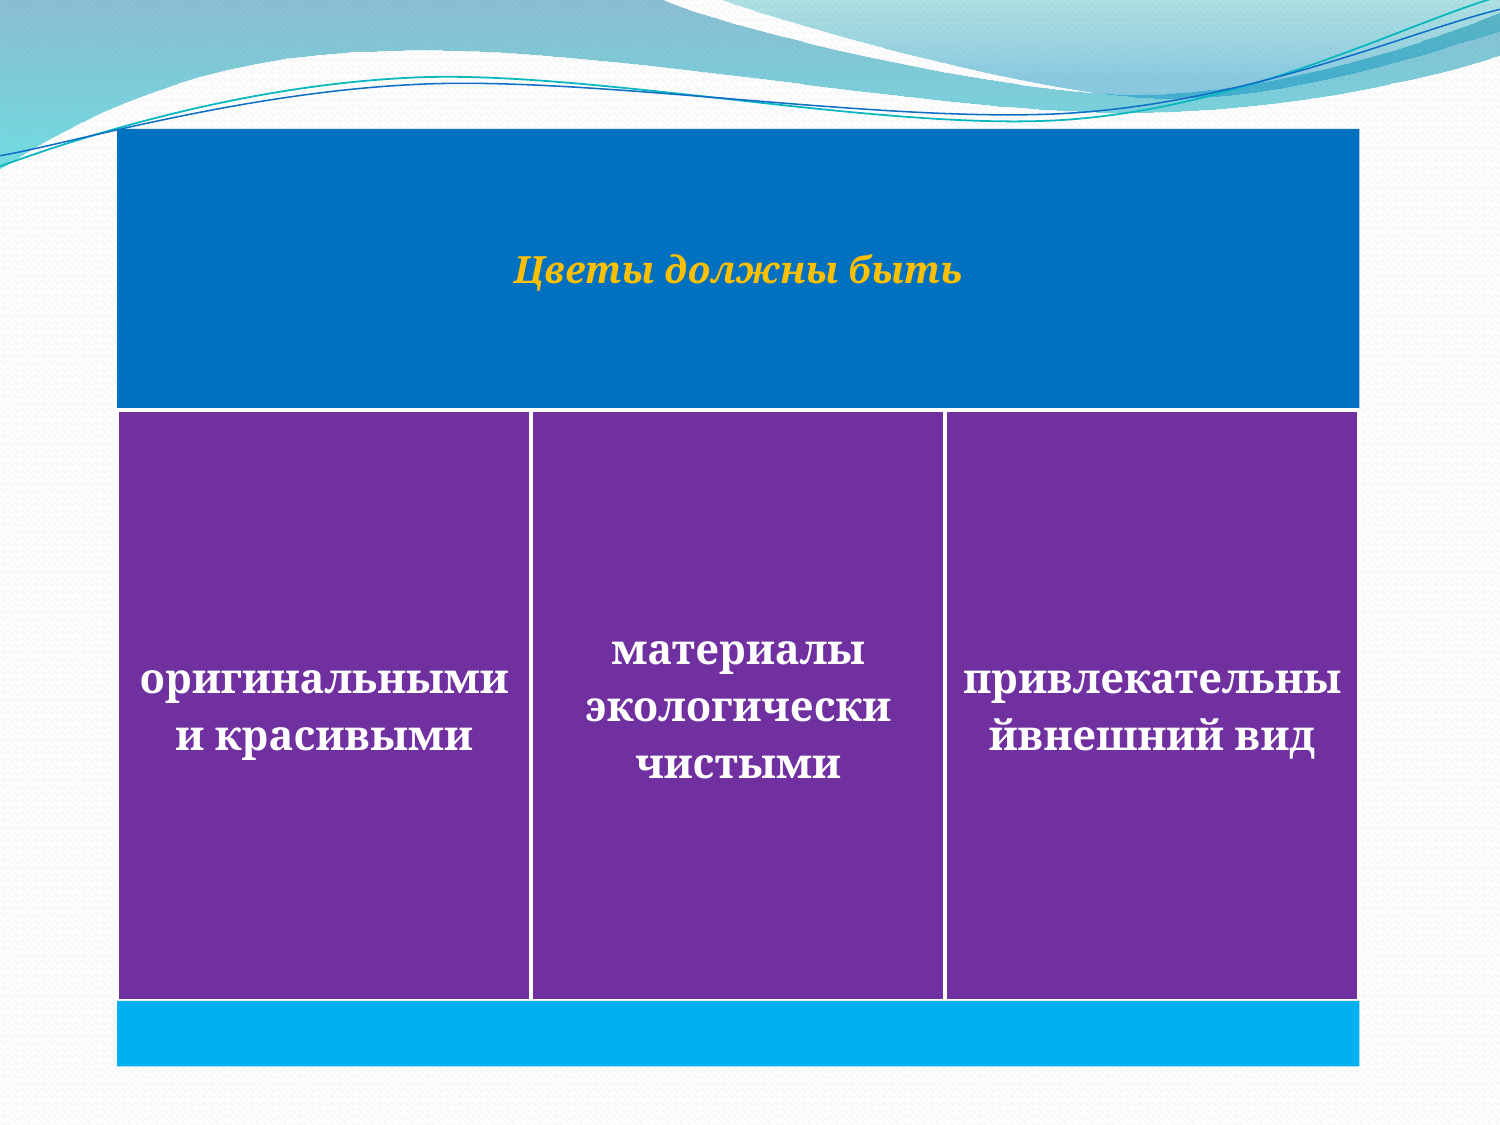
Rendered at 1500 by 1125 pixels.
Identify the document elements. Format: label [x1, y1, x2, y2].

text_box [116, 128, 1360, 1067]
